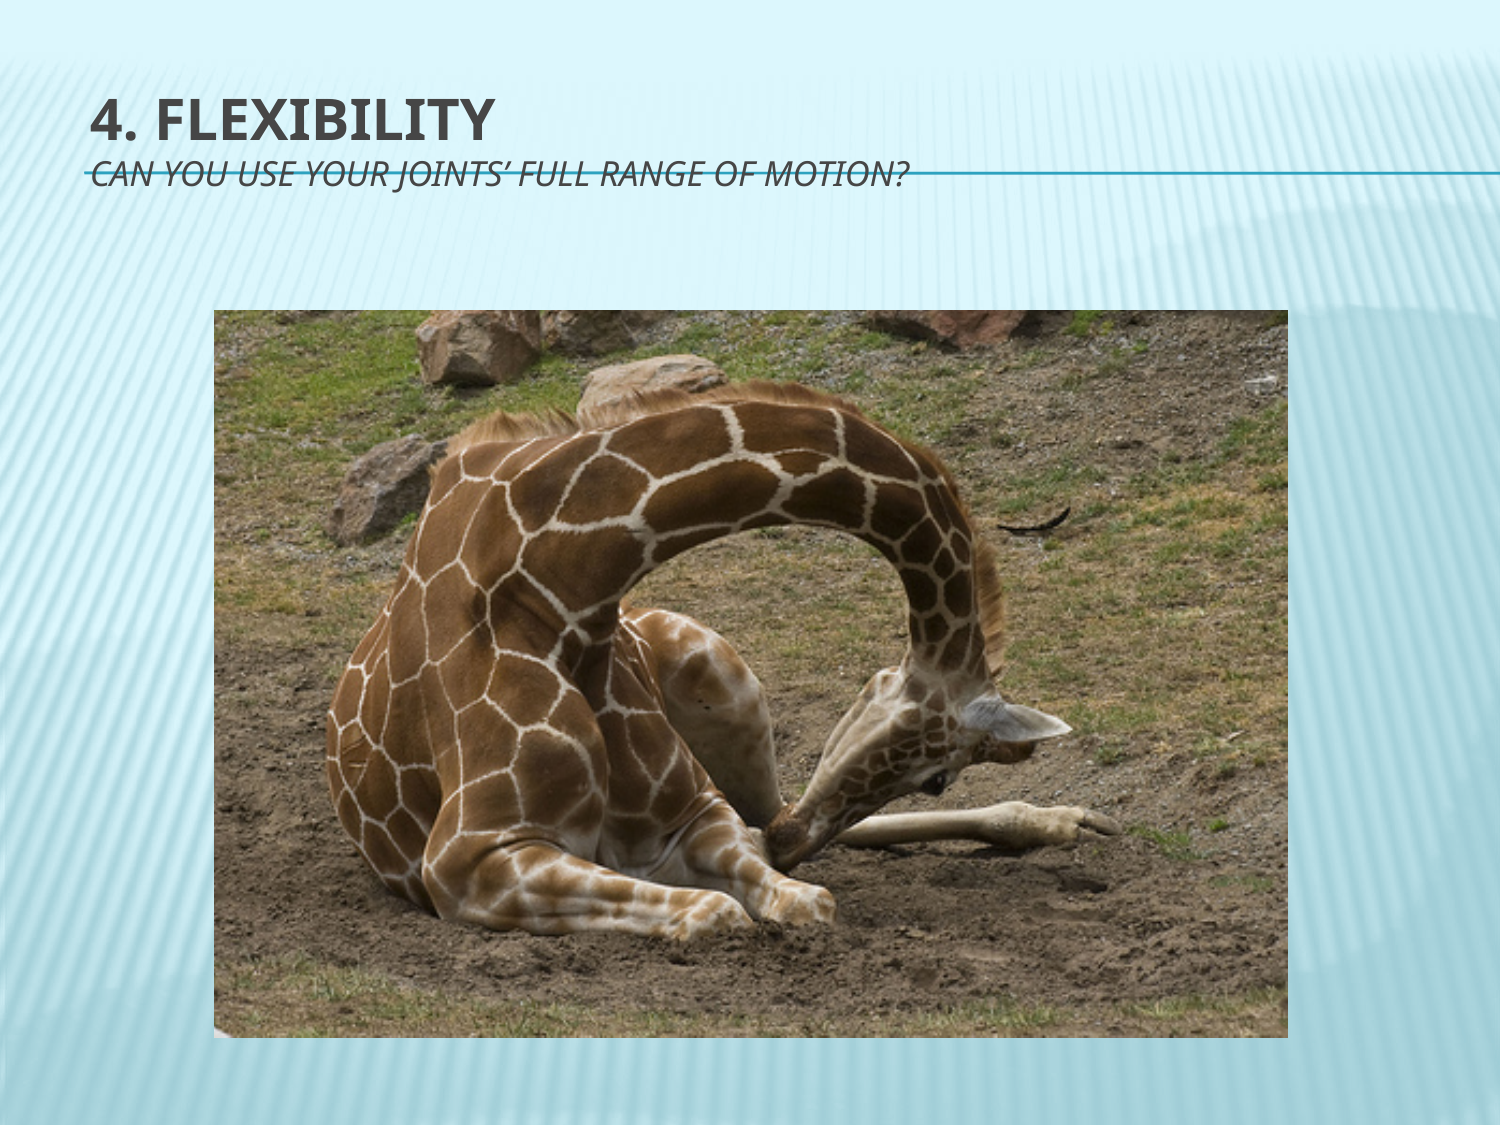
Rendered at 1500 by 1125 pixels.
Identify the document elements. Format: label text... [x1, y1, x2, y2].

title 4. Flexibility Can you use your joints’ full Range of Motion? [75, 75, 1425, 263]
picture [214, 309, 1288, 1038]
